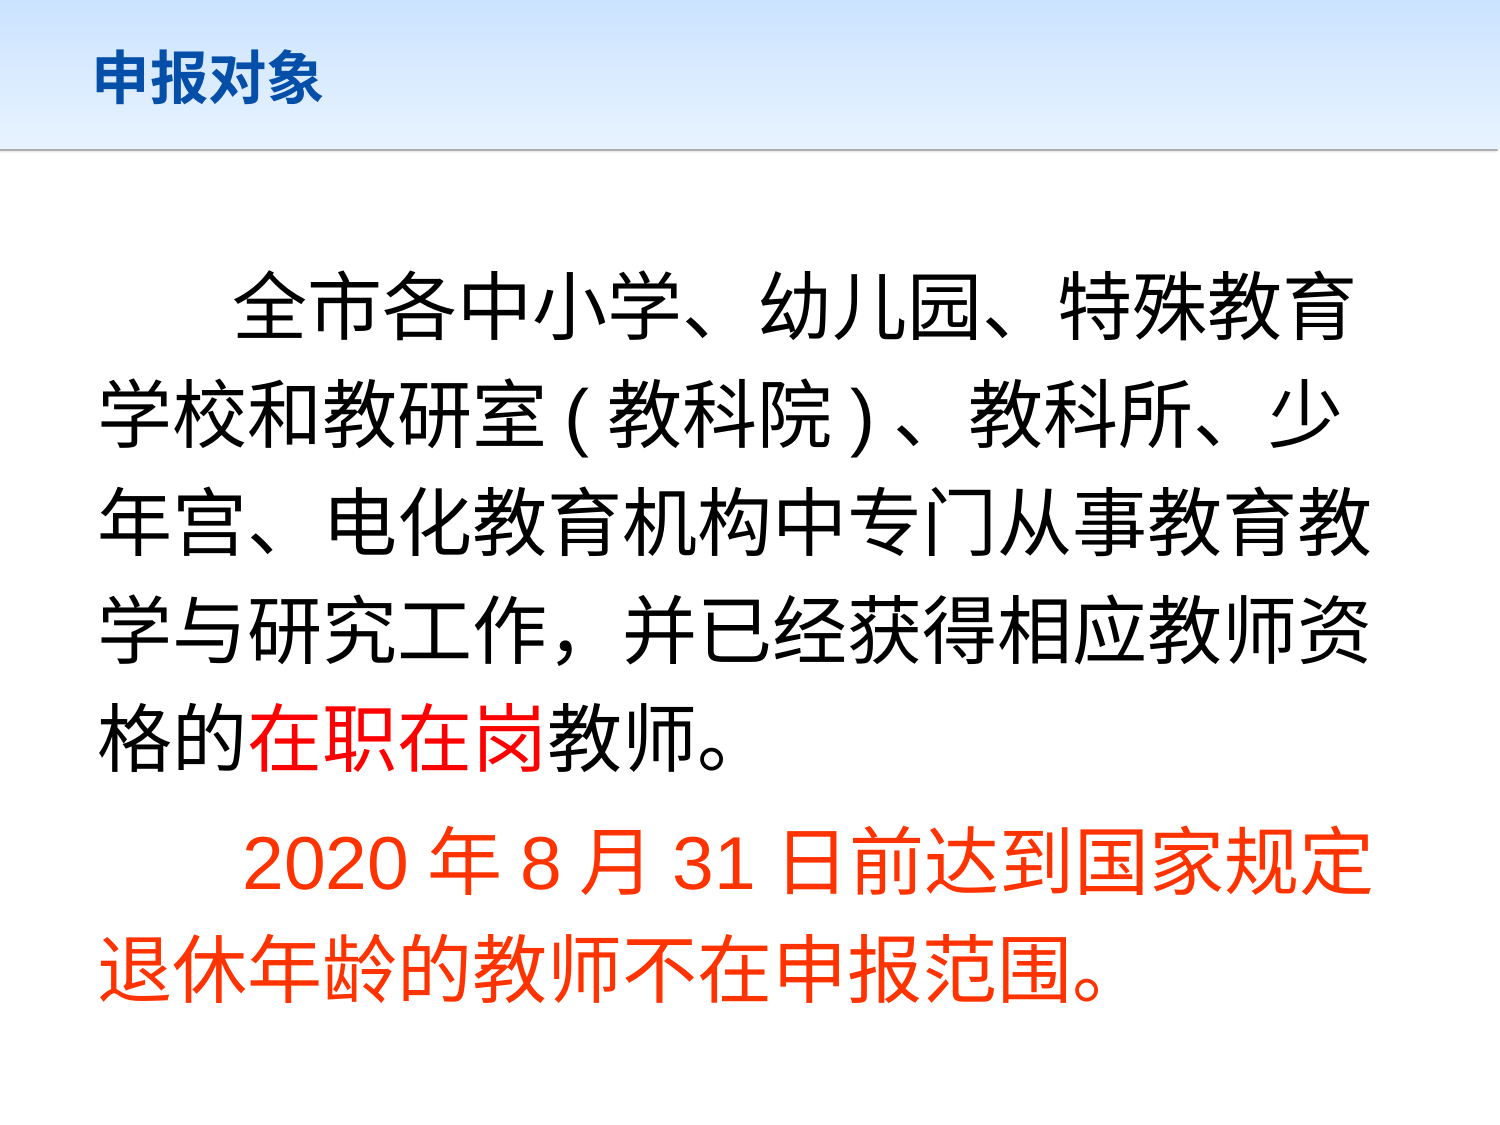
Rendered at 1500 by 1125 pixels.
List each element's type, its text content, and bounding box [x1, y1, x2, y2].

list 全市各中小学、幼儿园、特殊教育学校和教研室(教科院)、教科所、少年宫、电化教育机构中专门从事教育教学与研究工作，并已经获得相应教师资格的在职在岗教师。 2020年8月31日前达到国家规定退休年龄的教师不在申报范围。 [81, 234, 1424, 1048]
title 申报对象 [76, 23, 1424, 131]
